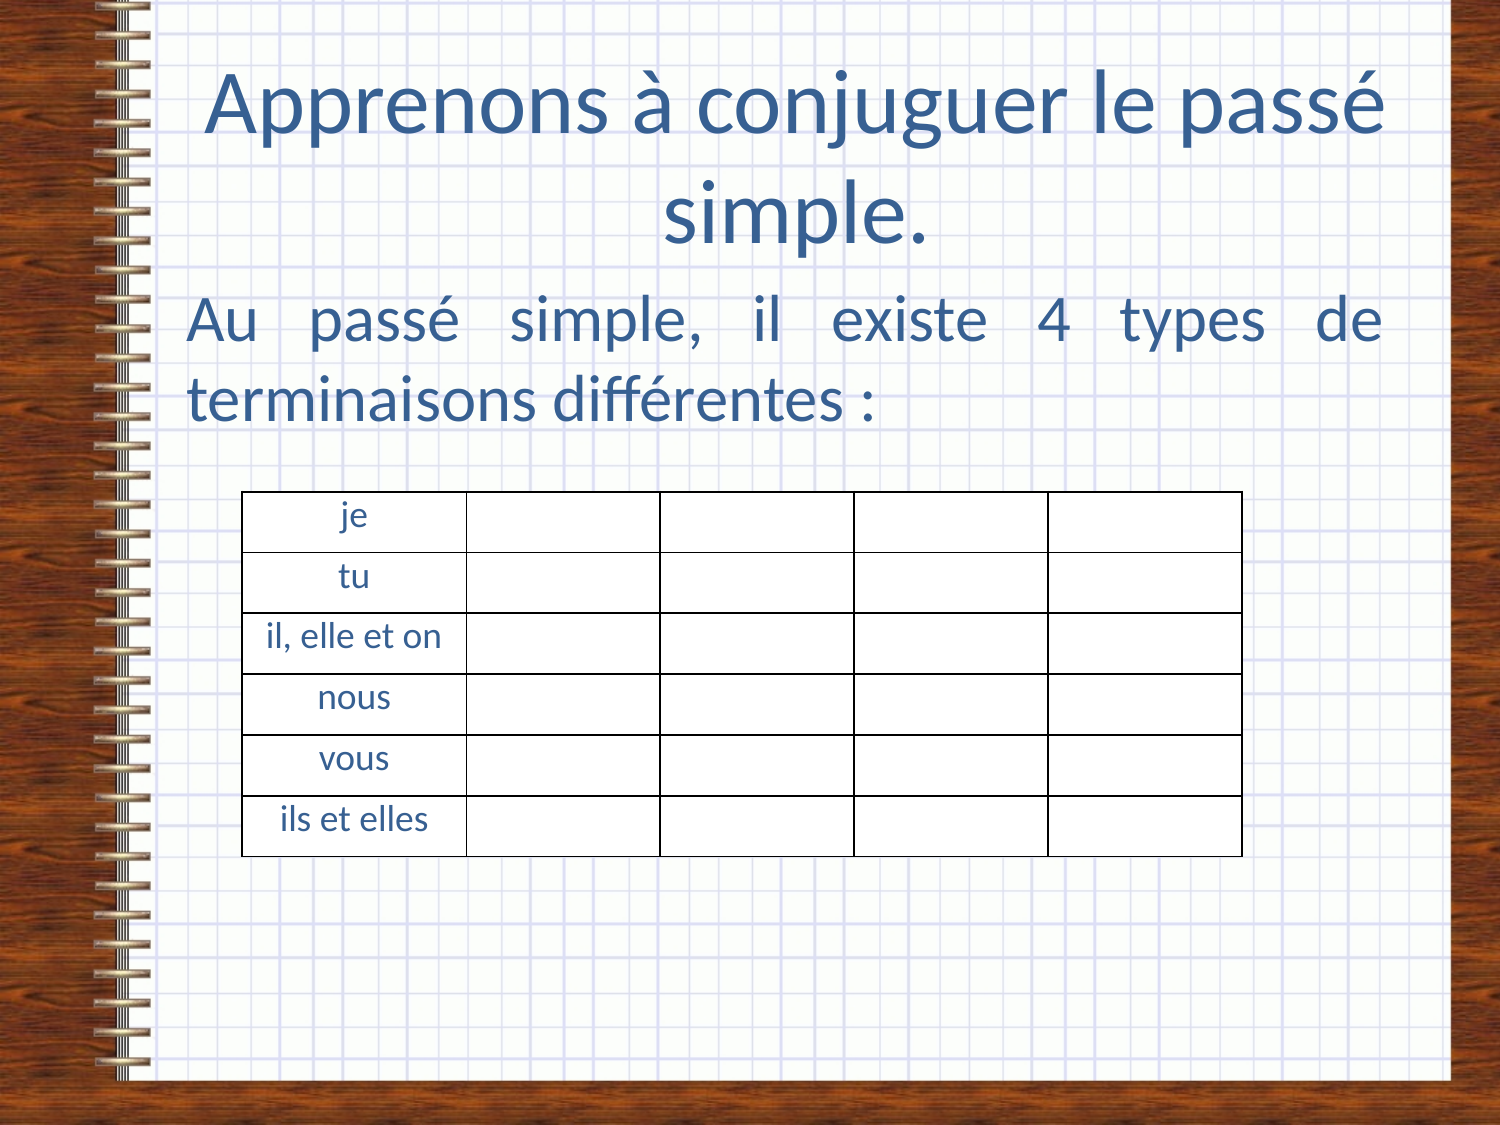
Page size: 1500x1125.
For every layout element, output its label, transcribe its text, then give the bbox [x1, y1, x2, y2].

table_cell [1049, 614, 1241, 673]
table_cell [1049, 553, 1241, 612]
table_cell ils et elles [243, 797, 466, 856]
table_cell [661, 675, 853, 734]
table_cell [661, 553, 853, 612]
table_cell [855, 736, 1047, 795]
table_header [855, 493, 1047, 552]
table_cell [855, 614, 1047, 673]
table_cell [855, 675, 1047, 734]
table_cell il, elle et on [243, 614, 466, 673]
table_header je [243, 493, 466, 552]
table_cell [1049, 675, 1241, 734]
table_cell [1049, 736, 1241, 795]
table_cell [467, 614, 659, 673]
picture [0, 0, 1500, 1125]
title Apprenons à conjuguer le passé simple. [159, 30, 1435, 273]
table_cell [661, 736, 853, 795]
table_cell [661, 797, 853, 856]
table_cell [467, 553, 659, 612]
table_cell [855, 553, 1047, 612]
table_header [661, 493, 853, 552]
table_cell vous [243, 736, 466, 795]
subtitle Au passé simple, il existe 4 types de terminaisons différentes : [171, 267, 1400, 693]
table_cell [467, 736, 659, 795]
table_cell [1049, 797, 1241, 856]
table_cell [661, 614, 853, 673]
table_header [1049, 493, 1241, 552]
table_cell [855, 797, 1047, 856]
table_cell [467, 675, 659, 734]
table_header [467, 493, 659, 552]
table_cell [467, 797, 659, 856]
table_cell nous [243, 675, 466, 734]
table_cell tu [243, 553, 466, 612]
